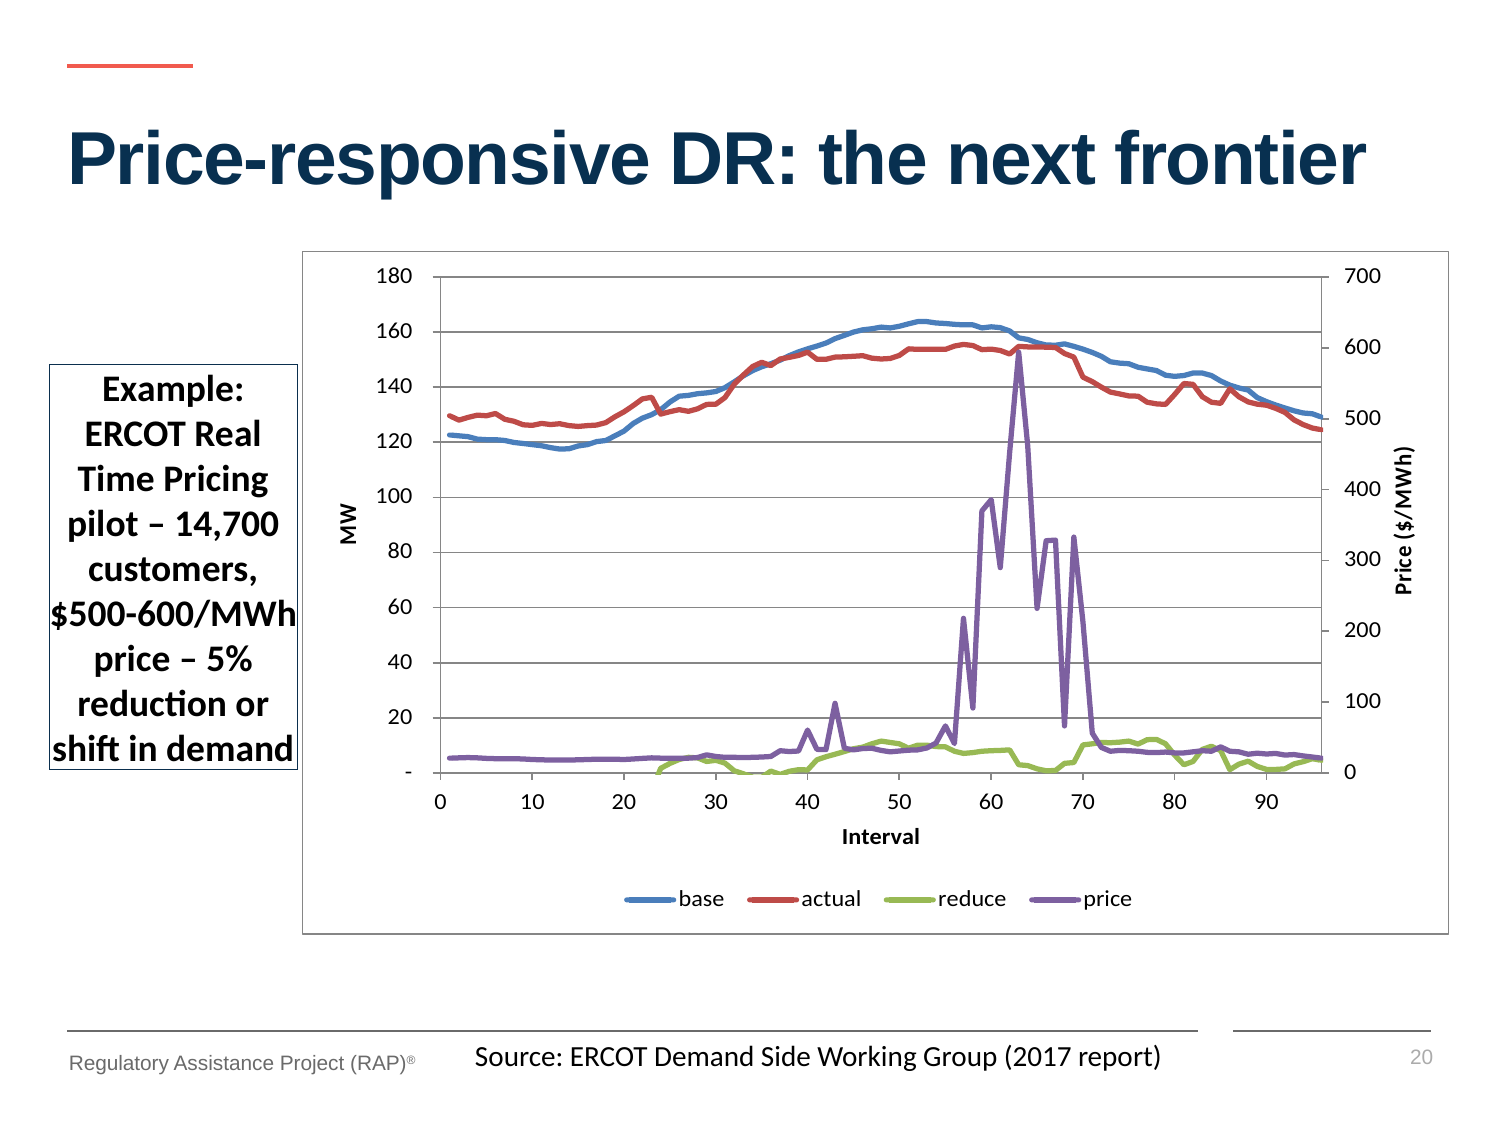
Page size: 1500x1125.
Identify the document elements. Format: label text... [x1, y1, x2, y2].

text_box Source: ERCOT Demand Side Working Group (2017 report) [474, 1037, 1387, 1073]
slide_number 20 [1387, 1037, 1447, 1075]
text_box Example: ERCOT Real Time Pricing pilot – 14,700 customers, $500-600/MWh price – 5% reduction or shift in demand [49, 364, 298, 770]
title Price-responsive DR: the next frontier [67, 112, 1432, 330]
picture [301, 250, 1450, 935]
